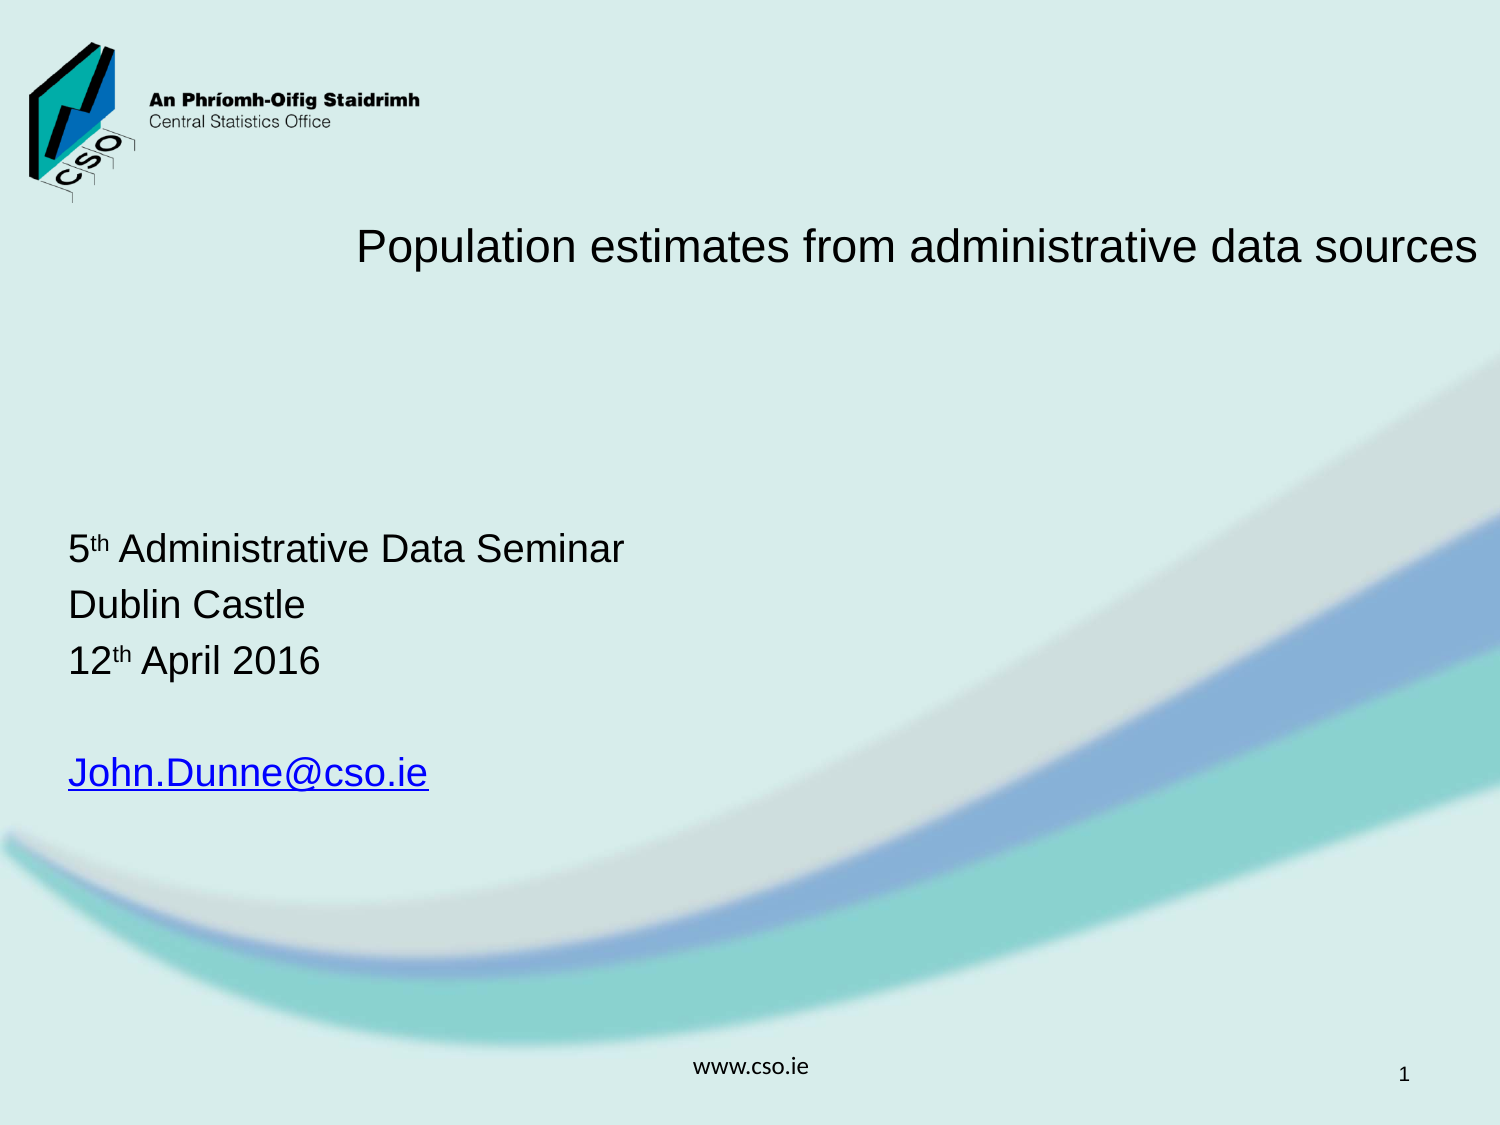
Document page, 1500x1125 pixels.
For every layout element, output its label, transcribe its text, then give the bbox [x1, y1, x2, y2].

subtitle 5th Administrative Data Seminar Dublin Castle 12th April 2016 John.Dunne@cso.ie [53, 515, 1104, 803]
picture [0, 0, 1500, 1125]
footer www.cso.ie [513, 1035, 989, 1095]
title Population estimates from administrative data sources [313, 184, 1496, 303]
slide_number 1 [1074, 1042, 1425, 1103]
